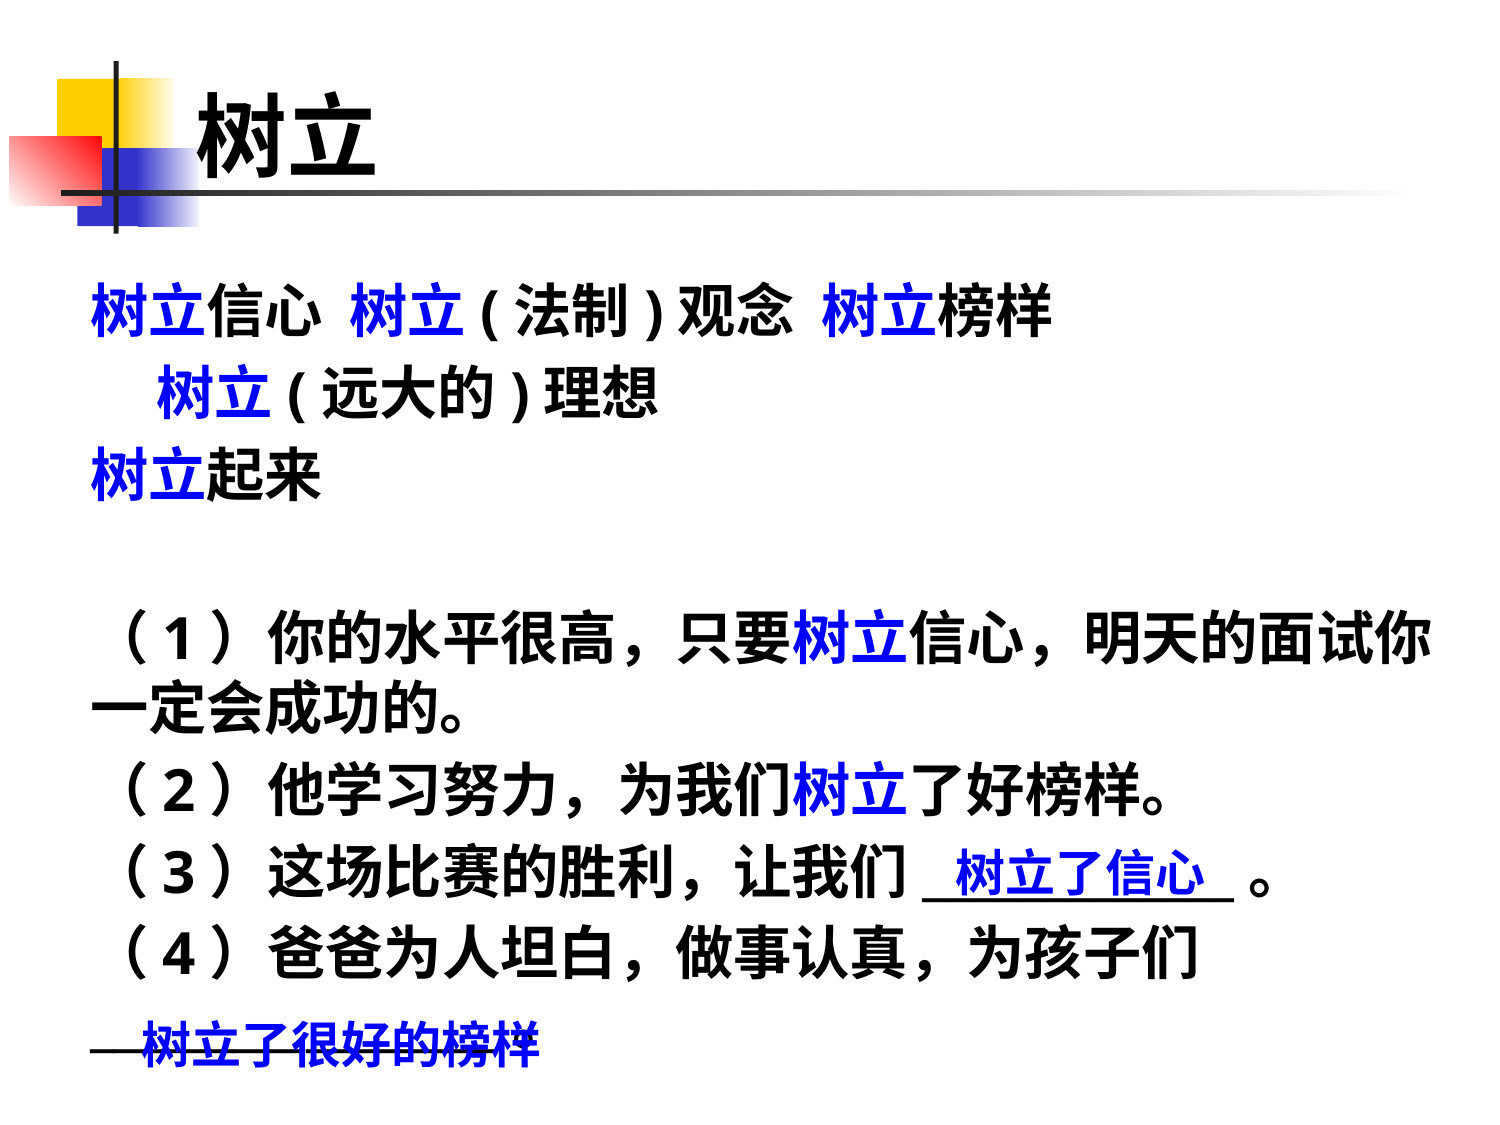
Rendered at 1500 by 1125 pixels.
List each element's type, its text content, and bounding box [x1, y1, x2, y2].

list 树立信心 树立(法制)观念 树立榜样 树立(远大的)理想 树立起来 （1）你的水平很高，只要树立信心，明天的面试你一定会成功的。 （2）他学习努力，为我们树立了好榜样。 （3）这场比赛的胜利，让我们_____________。 （4）爸爸为人坦白，做事认真，为孩子们_________________。 [75, 267, 1500, 1094]
text_box 树立了很好的榜样 [127, 1006, 557, 1082]
title 树立 [180, 5, 1459, 197]
text_box 树立了信心 [941, 834, 1221, 909]
